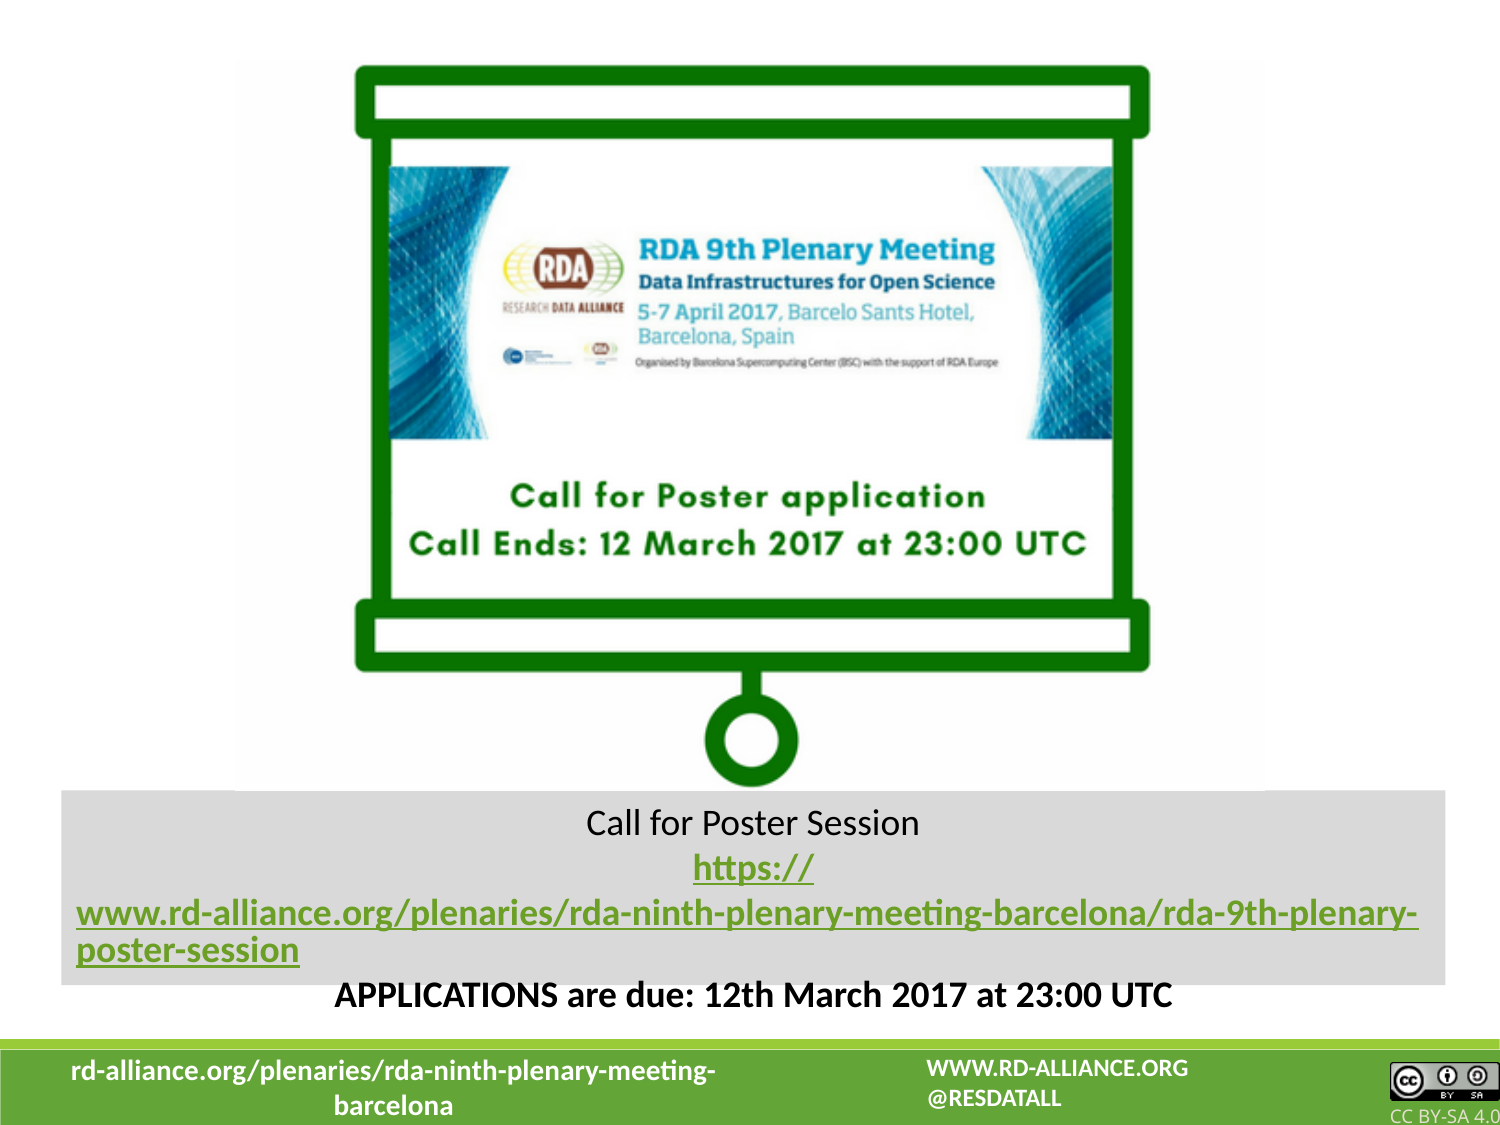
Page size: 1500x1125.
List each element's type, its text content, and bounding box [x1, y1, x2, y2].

footer www.rd-alliance.org @resdatall [911, 1037, 1500, 1125]
text_box rd-alliance.org/plenaries/rda-ninth-plenary-meeting-barcelona [33, 1044, 755, 1125]
picture [1390, 1061, 1500, 1102]
text_box [35, 652, 1465, 1095]
picture [234, 59, 1266, 791]
text_box Call for Poster Session https://www.rd-alliance.org/plenaries/rda-ninth-plenary-meeting-barcelona/rda-9th-plenary-poster-session APPLICATIONS are due: 12th March 2017 at 23:00 UTC [61, 790, 1446, 986]
